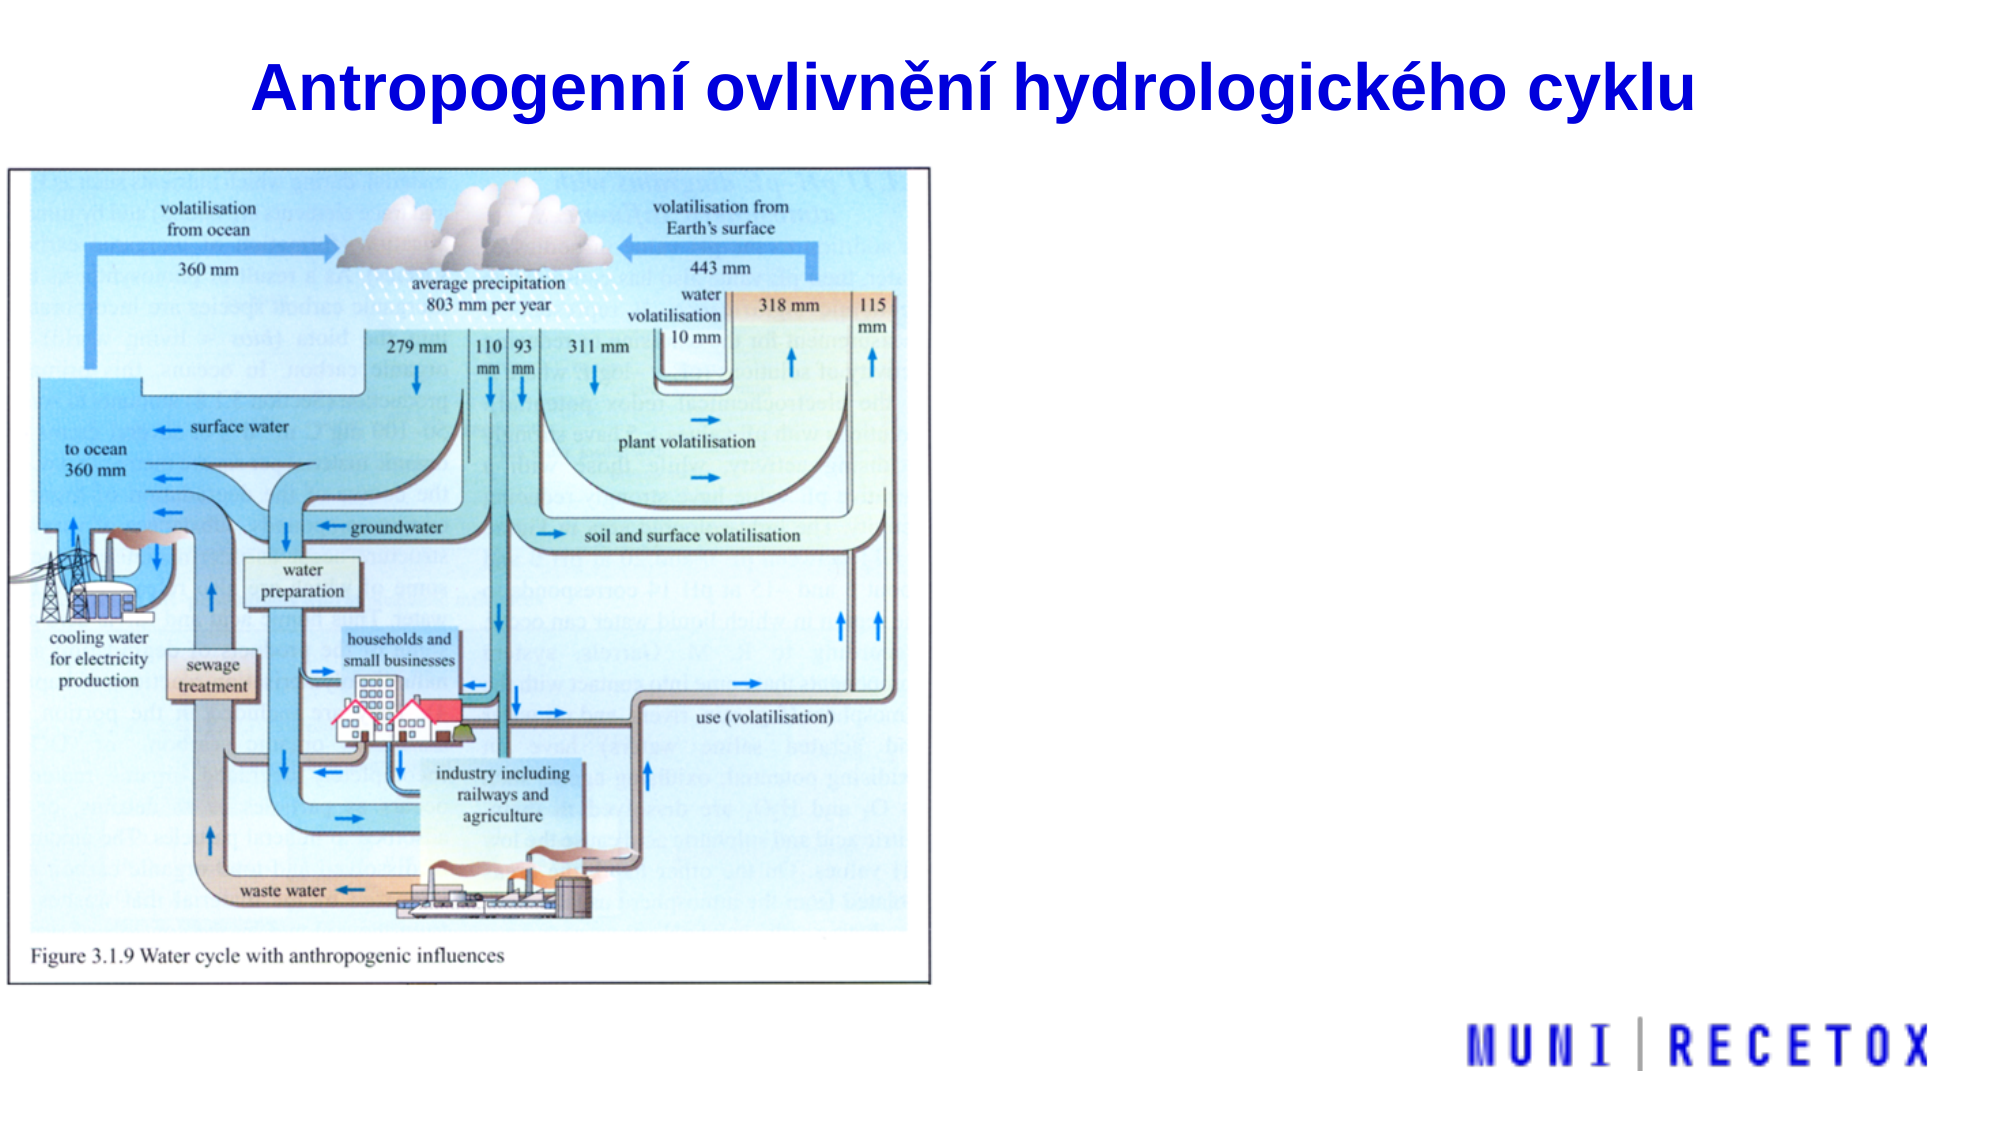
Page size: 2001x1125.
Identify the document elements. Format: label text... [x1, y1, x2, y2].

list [0, 160, 942, 993]
text_box Antropogenní ovlivnění hydrologického cyklu [194, 36, 1755, 132]
